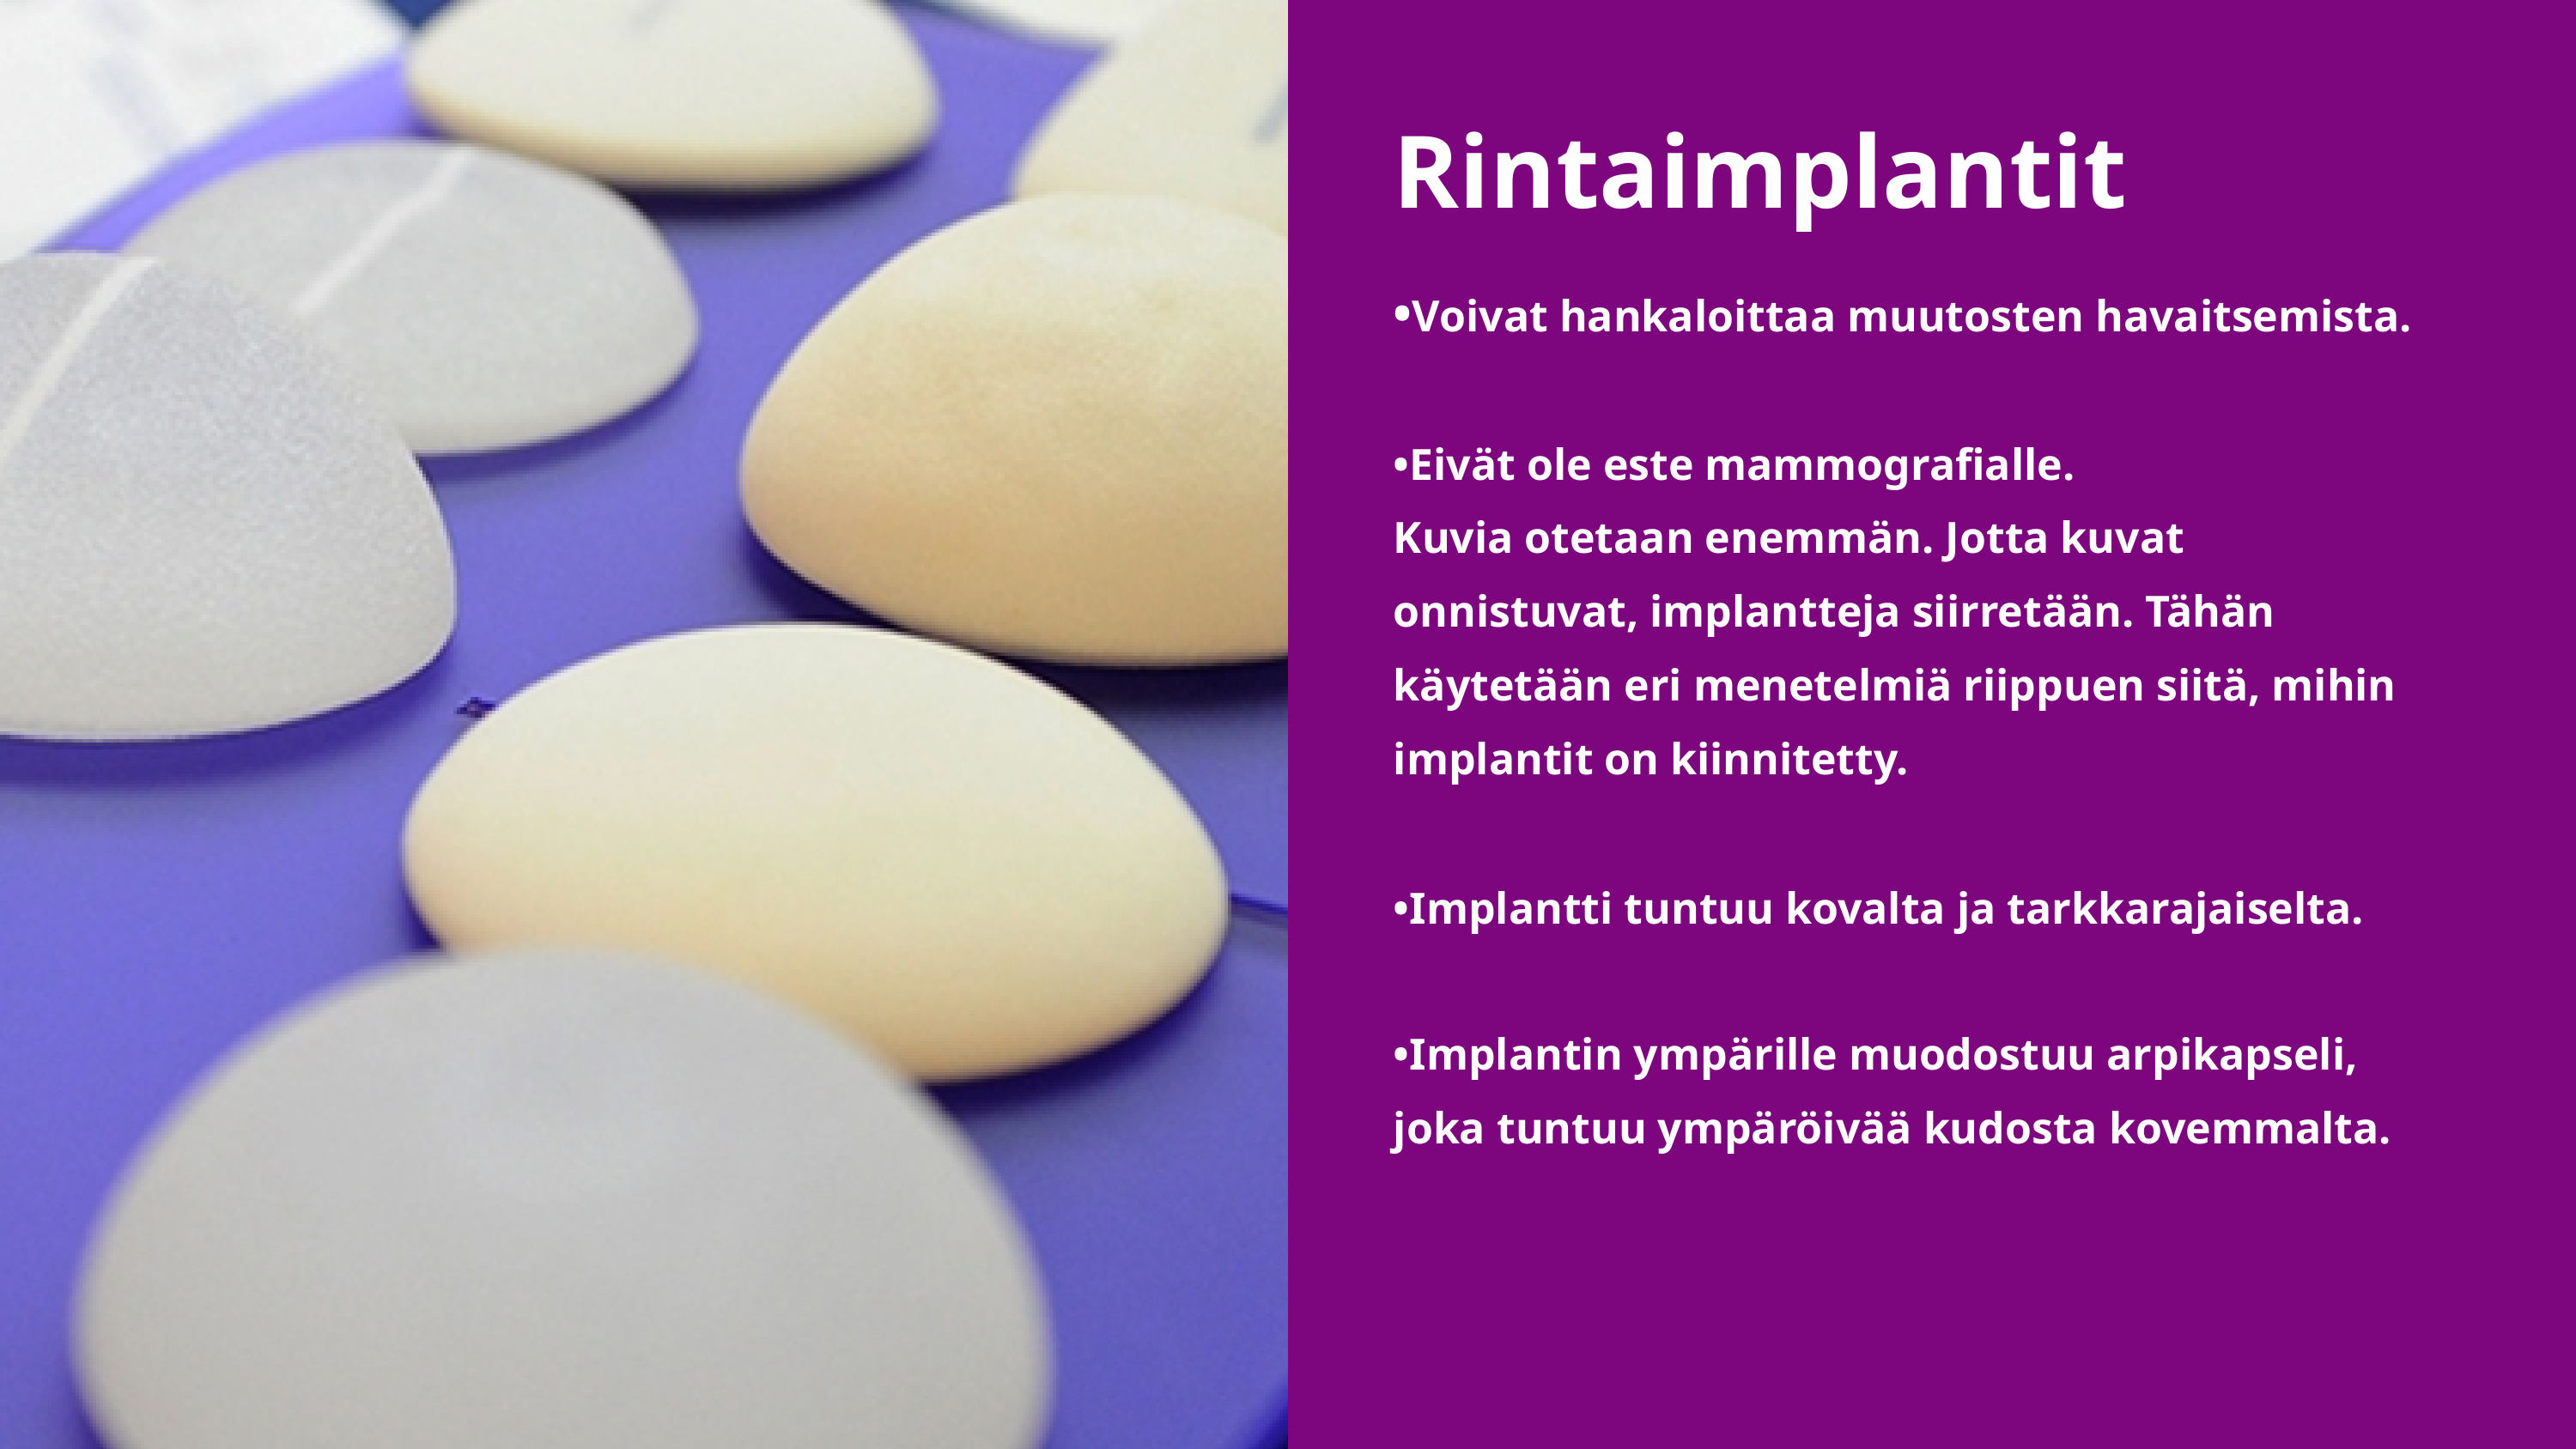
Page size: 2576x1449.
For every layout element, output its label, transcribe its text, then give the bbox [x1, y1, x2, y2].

text_box Rintaimplantit [1393, 83, 2490, 228]
text_box •Voivat hankaloittaa muutosten havaitsemista. •Eivät ole este mammografialle. Kuvia otetaan enemmän. Jotta kuvat onnistuvat, implantteja siirretään. Tähän käytetään eri menetelmiä riippuen siitä, mihin implantit on kiinnitetty. •Implantti tuntuu kovalta ja tarkkarajaiselta. •Implantin ympärille muodostuu arpikapseli, joka tuntuu ympäröivää kudosta kovemmalta. [1394, 256, 2432, 1221]
picture [0, 0, 1289, 1449]
